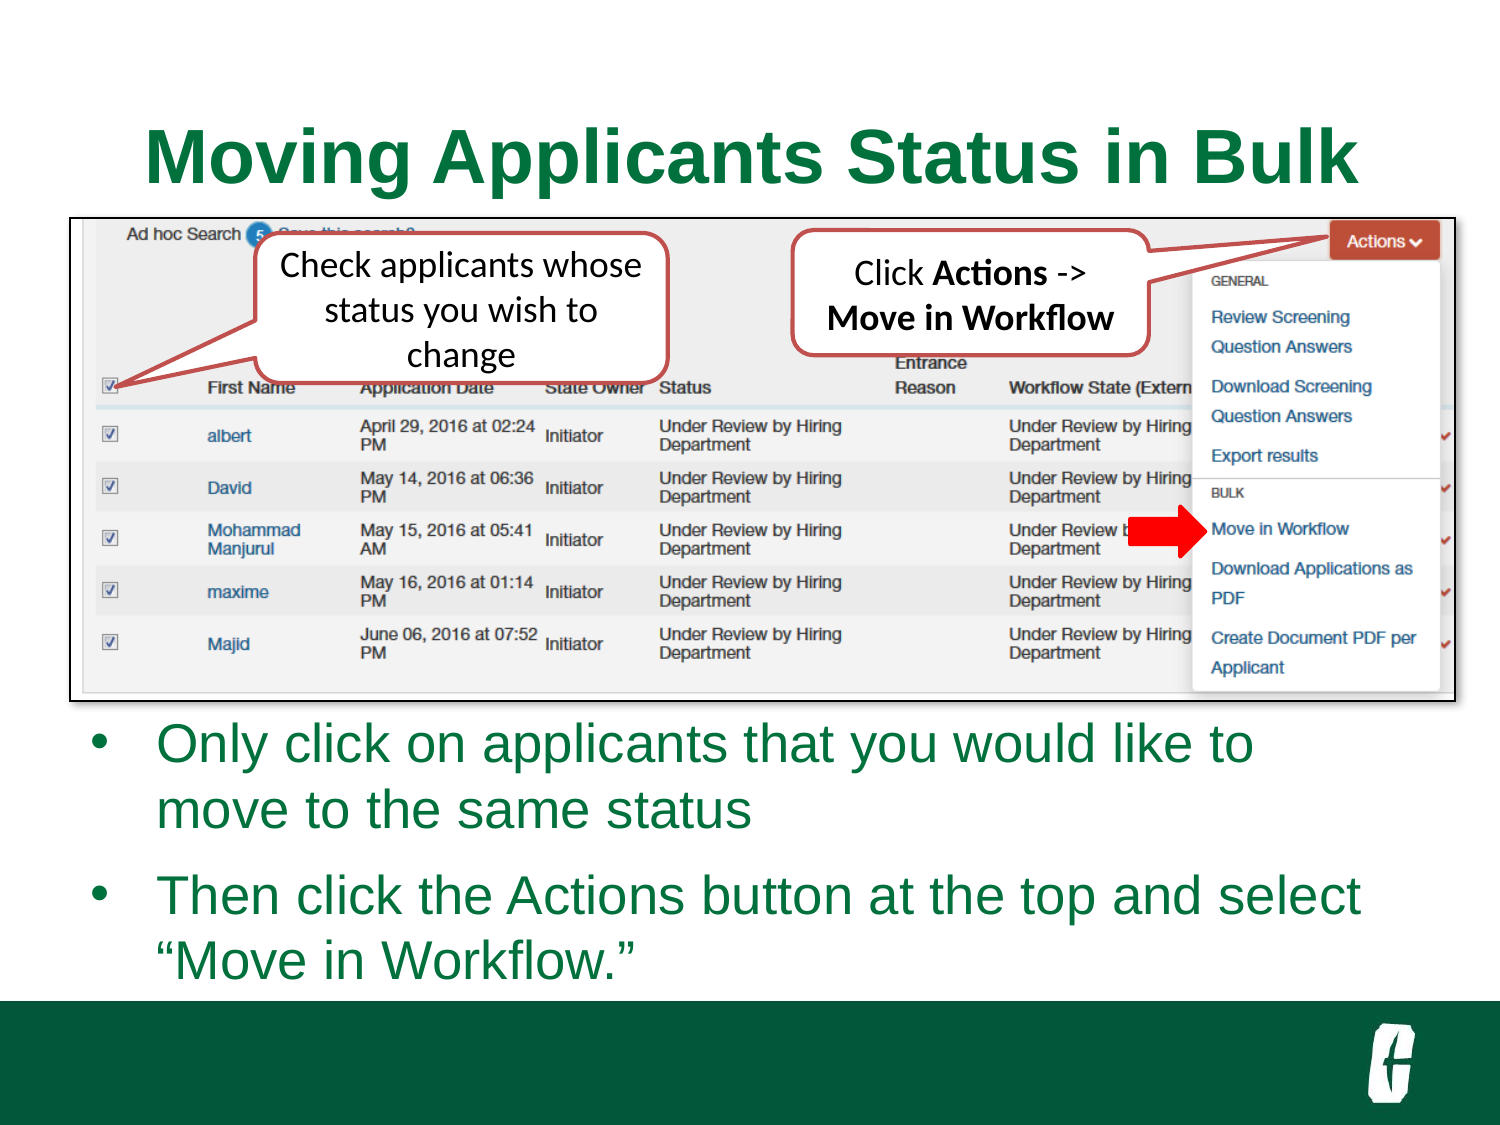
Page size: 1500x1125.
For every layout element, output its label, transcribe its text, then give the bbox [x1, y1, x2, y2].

text_box Moving Applicants Status in Bulk [75, 67, 1431, 215]
picture [0, 0, 1500, 1125]
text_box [70, 218, 1455, 701]
text_box Only click on applicants that you would like to move to the same status Then click the Actions button at the top and select “Move in Workflow.” [75, 711, 1400, 1000]
